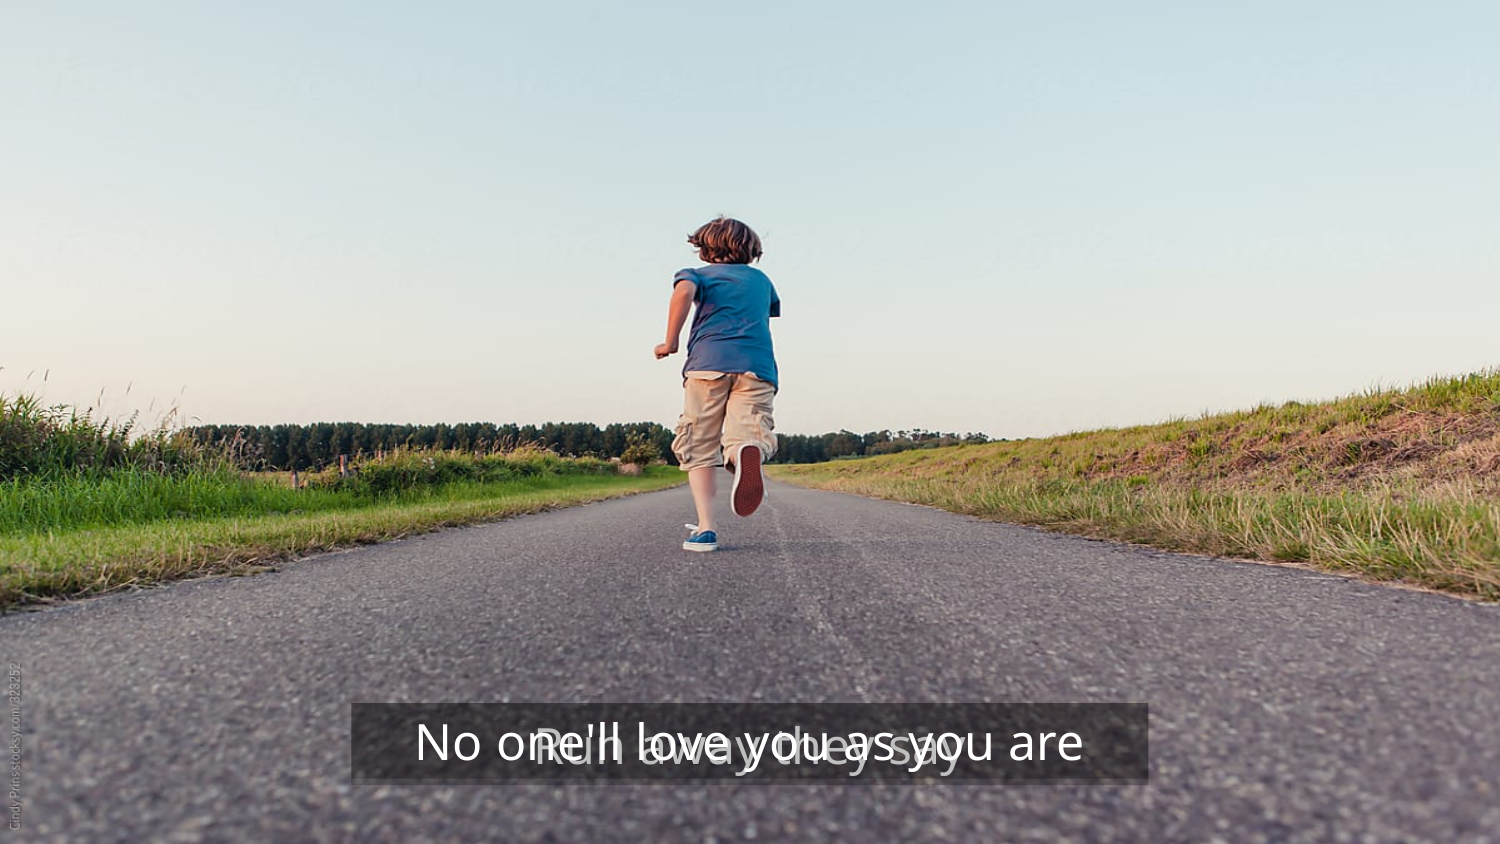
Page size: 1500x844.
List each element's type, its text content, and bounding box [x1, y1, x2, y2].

text_box Run away they say [349, 701, 1151, 787]
picture [0, 0, 1500, 844]
text_box No one'll love you as you are [349, 701, 1150, 781]
